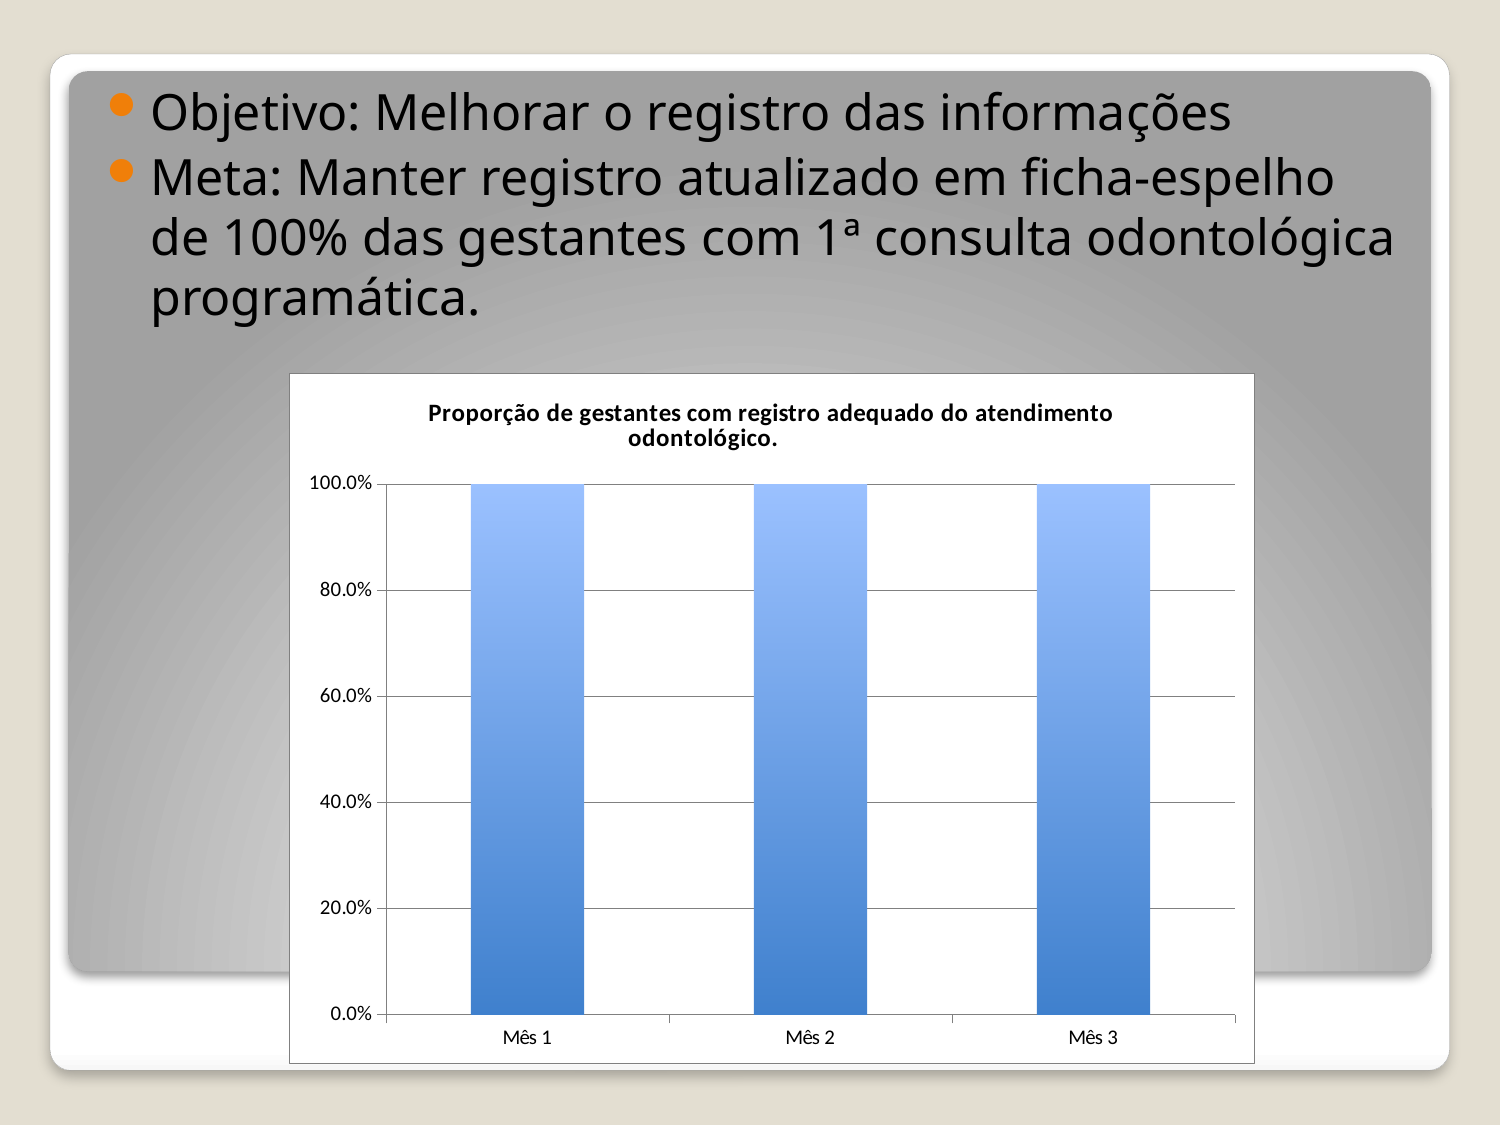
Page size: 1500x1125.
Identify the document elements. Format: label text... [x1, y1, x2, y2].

chart [289, 373, 1255, 1065]
list Objetivo: Melhorar o registro das informações Meta: Manter registro atualizado em ficha-espelho de 100% das gestantes com 1ª consulta odontológica programática. [76, 0, 1420, 888]
